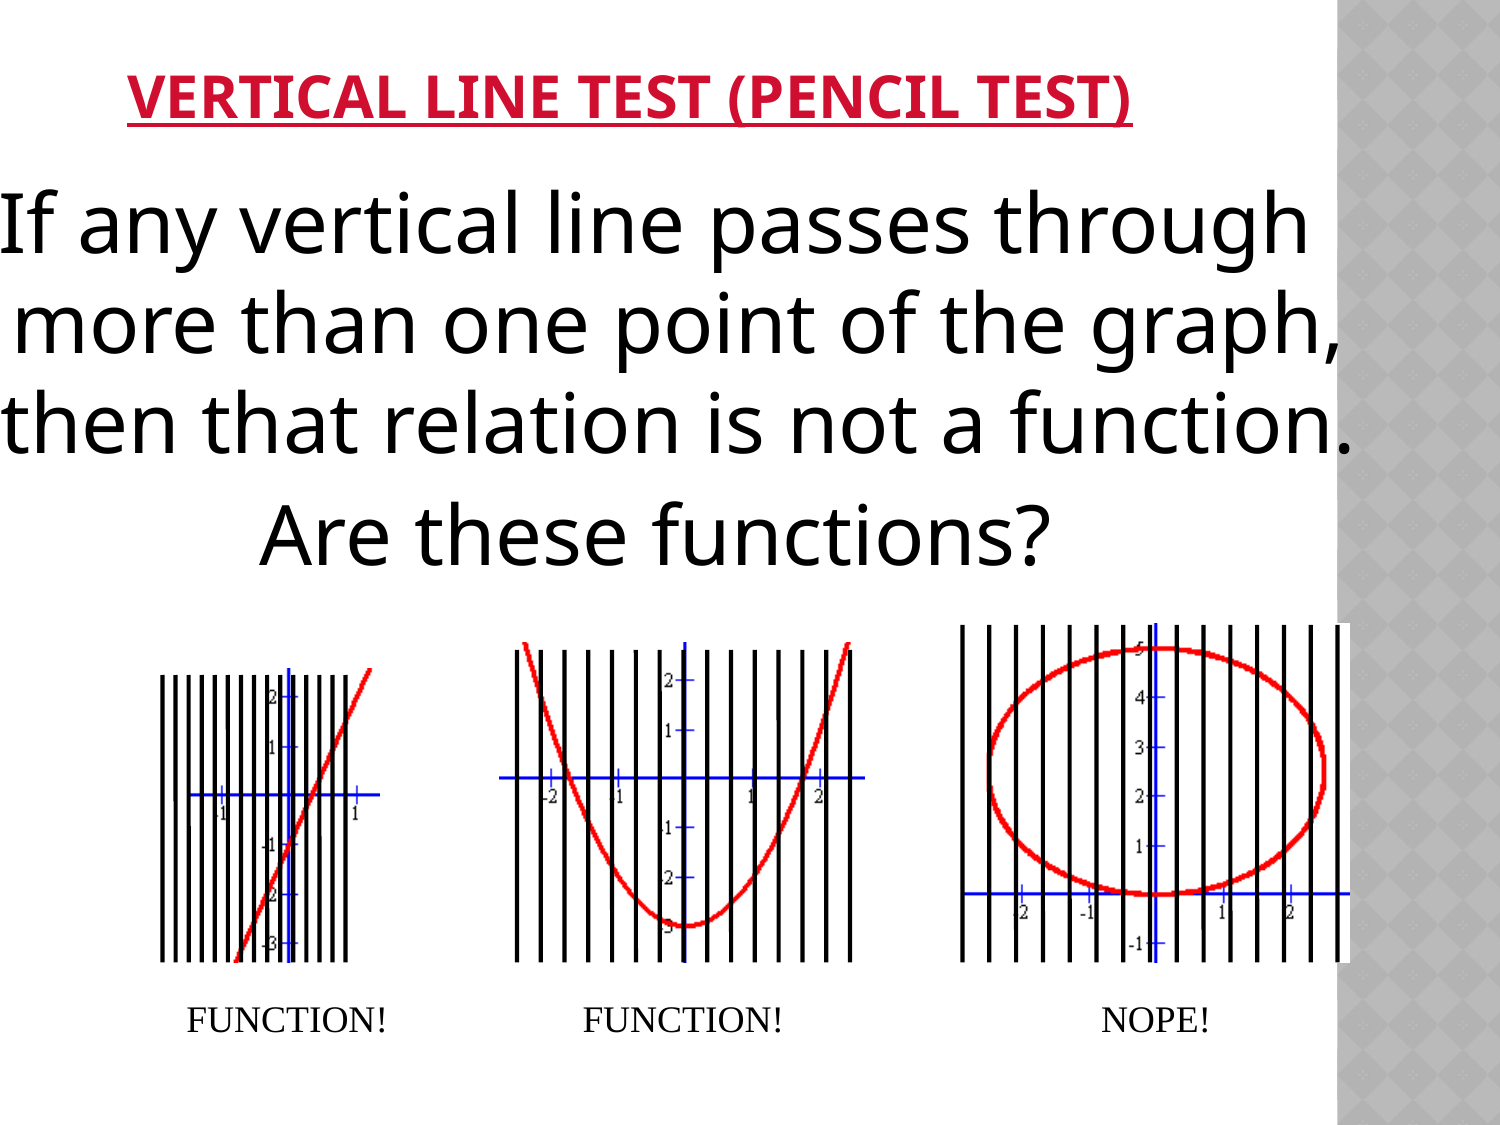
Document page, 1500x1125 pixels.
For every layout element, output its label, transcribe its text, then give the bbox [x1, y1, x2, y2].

text_box FUNCTION! [171, 987, 404, 1048]
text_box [961, 624, 1338, 963]
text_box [516, 649, 851, 963]
list If any vertical line passes through more than one point of the graph, then that relation is not a function. Are these functions? [0, 162, 1388, 1025]
picture [190, 668, 381, 963]
title Vertical Line Test (pencil test) [112, 50, 1388, 138]
picture [498, 641, 866, 963]
text_box FUNCTION! [567, 987, 800, 1048]
text_box NOPE! [1086, 987, 1227, 1048]
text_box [162, 674, 346, 963]
picture [1333, 623, 1351, 963]
